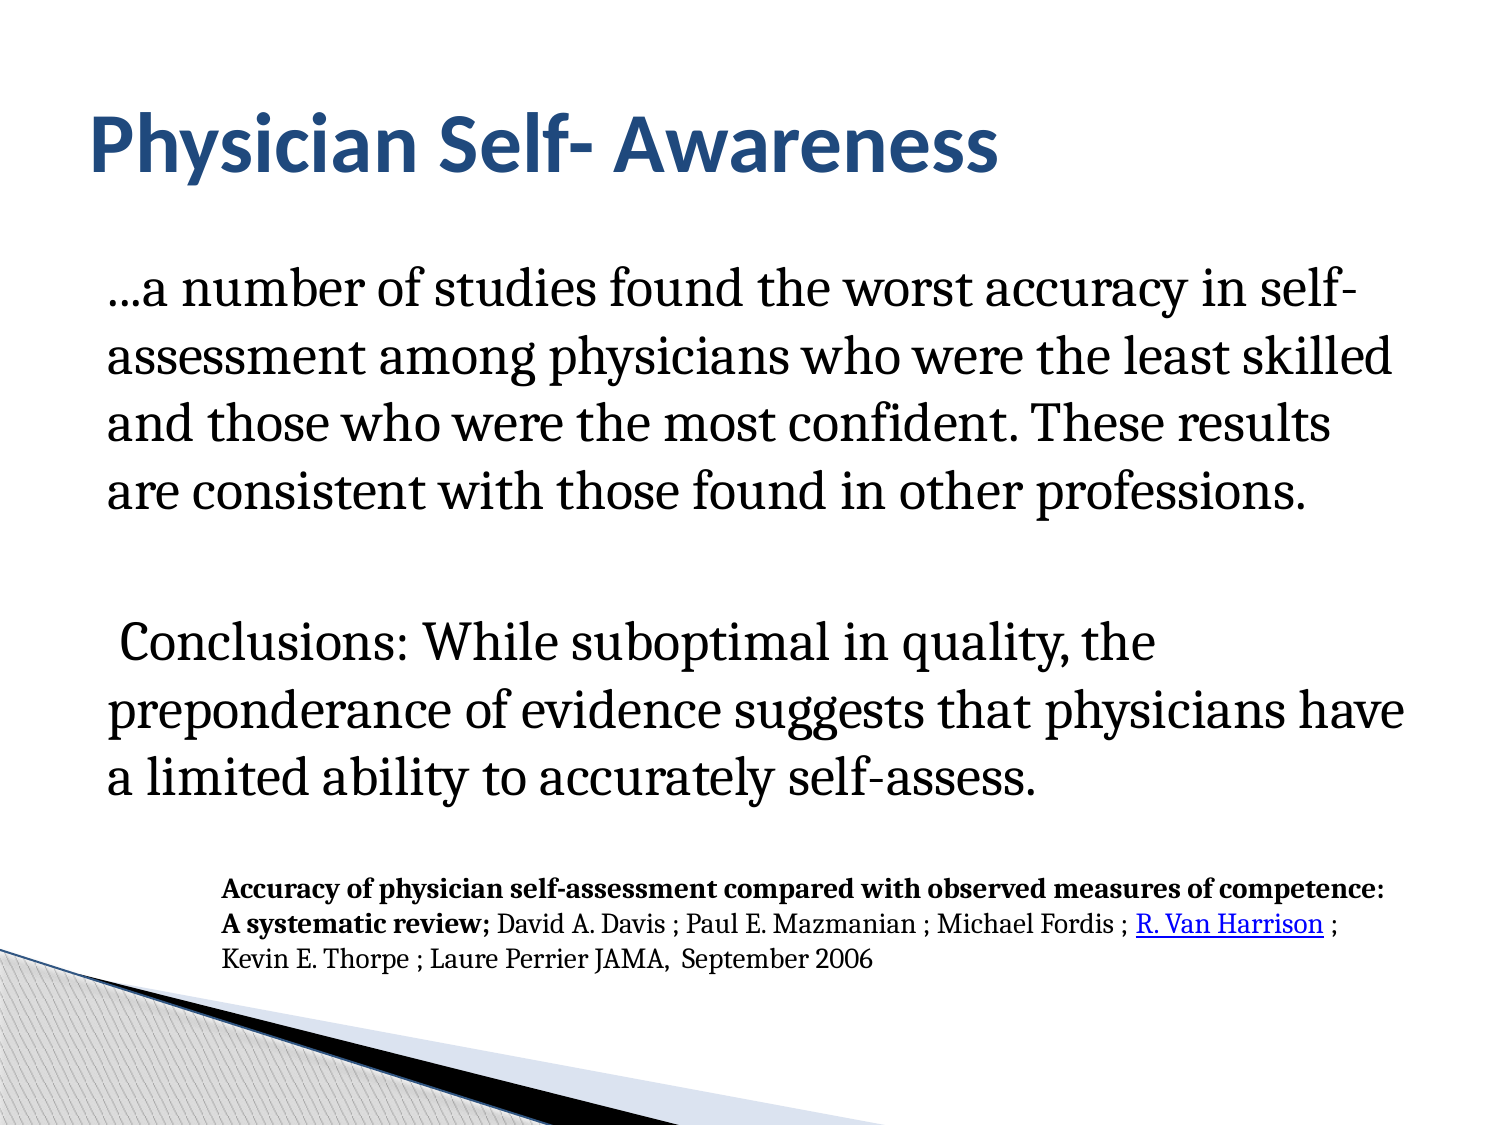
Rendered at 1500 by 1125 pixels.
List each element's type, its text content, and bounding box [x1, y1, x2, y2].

list ...a number of studies found the worst accuracy in self-assessment among physicians who were the least skilled and those who were the most confident. These results are consistent with those found in other professions. Conclusions: While suboptimal in quality, the preponderance of evidence suggests that physicians have a limited ability to accurately self-assess. [75, 243, 1425, 825]
text_box Accuracy of physician self-assessment compared with observed measures of competence: A systematic review; David A. Davis ; Paul E. Mazmanian ; Michael Fordis ; R. Van Harrison ; Kevin E. Thorpe ; Laure Perrier JAMA, September 2006 [206, 862, 1419, 983]
title Physician Self- Awareness [75, 45, 1425, 233]
